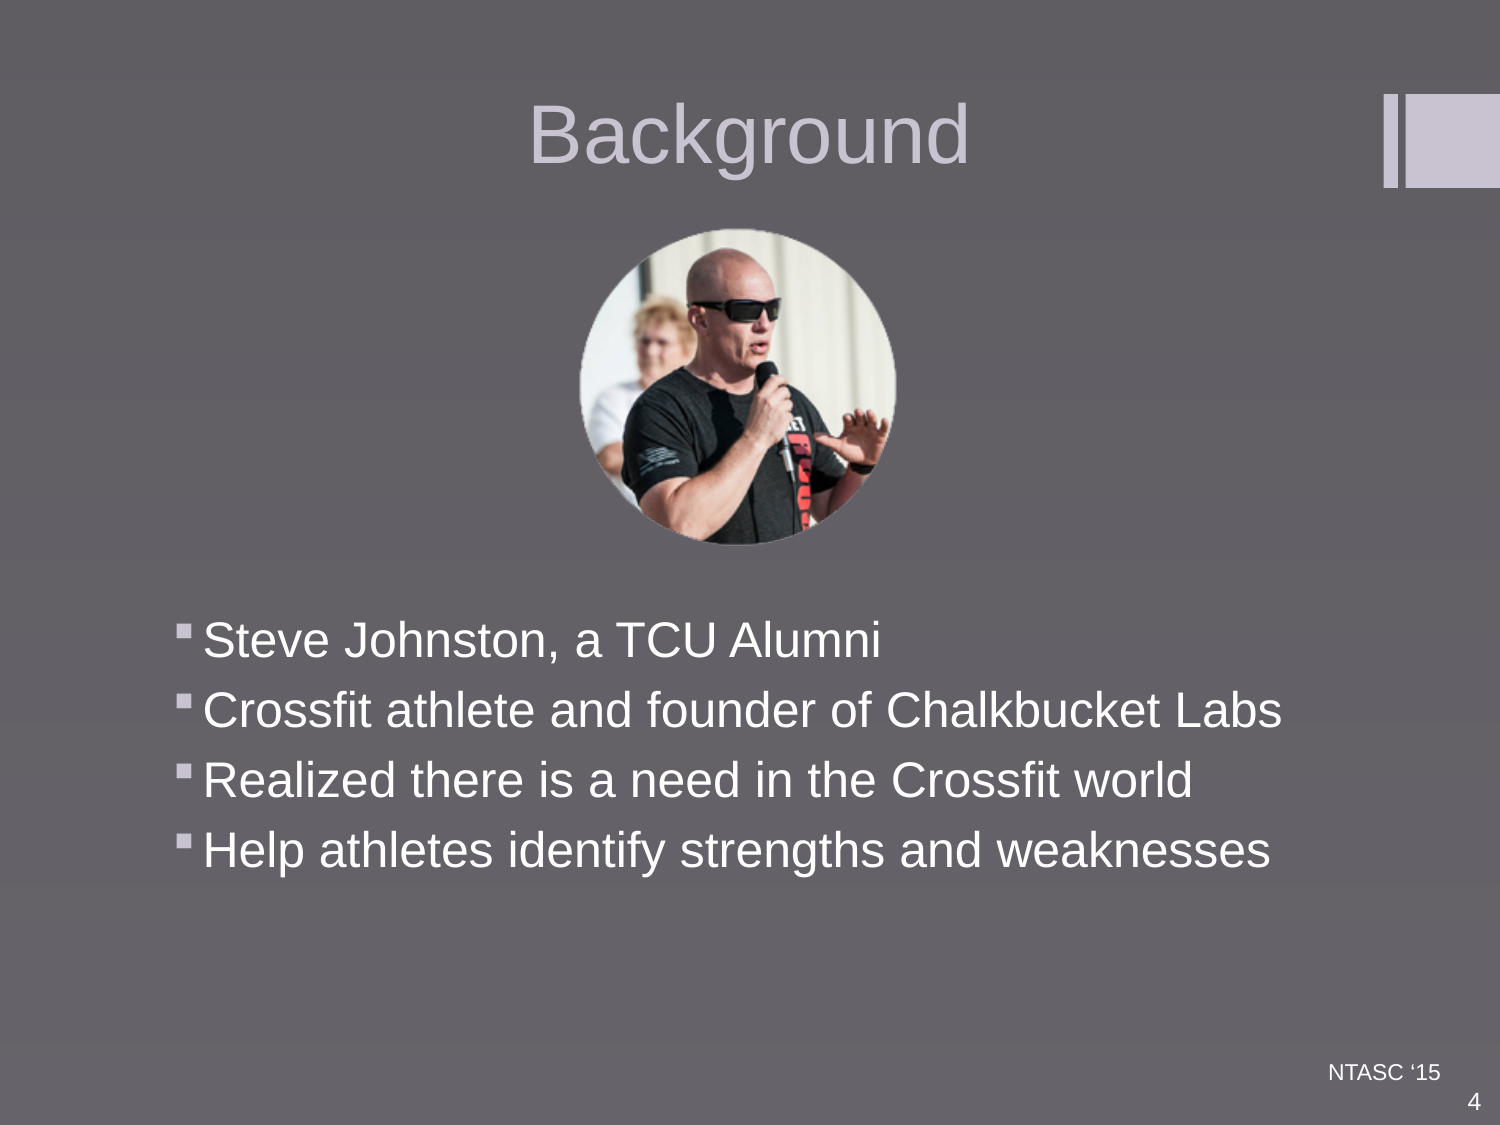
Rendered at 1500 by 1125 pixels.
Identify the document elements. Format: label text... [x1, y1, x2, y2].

text_box NTASC ‘15 [1313, 1050, 1456, 1093]
text_box Background [149, 24, 1350, 188]
slide_number 4 [1342, 1075, 1497, 1125]
picture [569, 215, 907, 553]
list Steve Johnston, a TCU Alumni Crossfit athlete and founder of Chalkbucket Labs Realized there is a need in the Crossfit world Help athletes identify strengths and weaknesses [150, 600, 1350, 1035]
